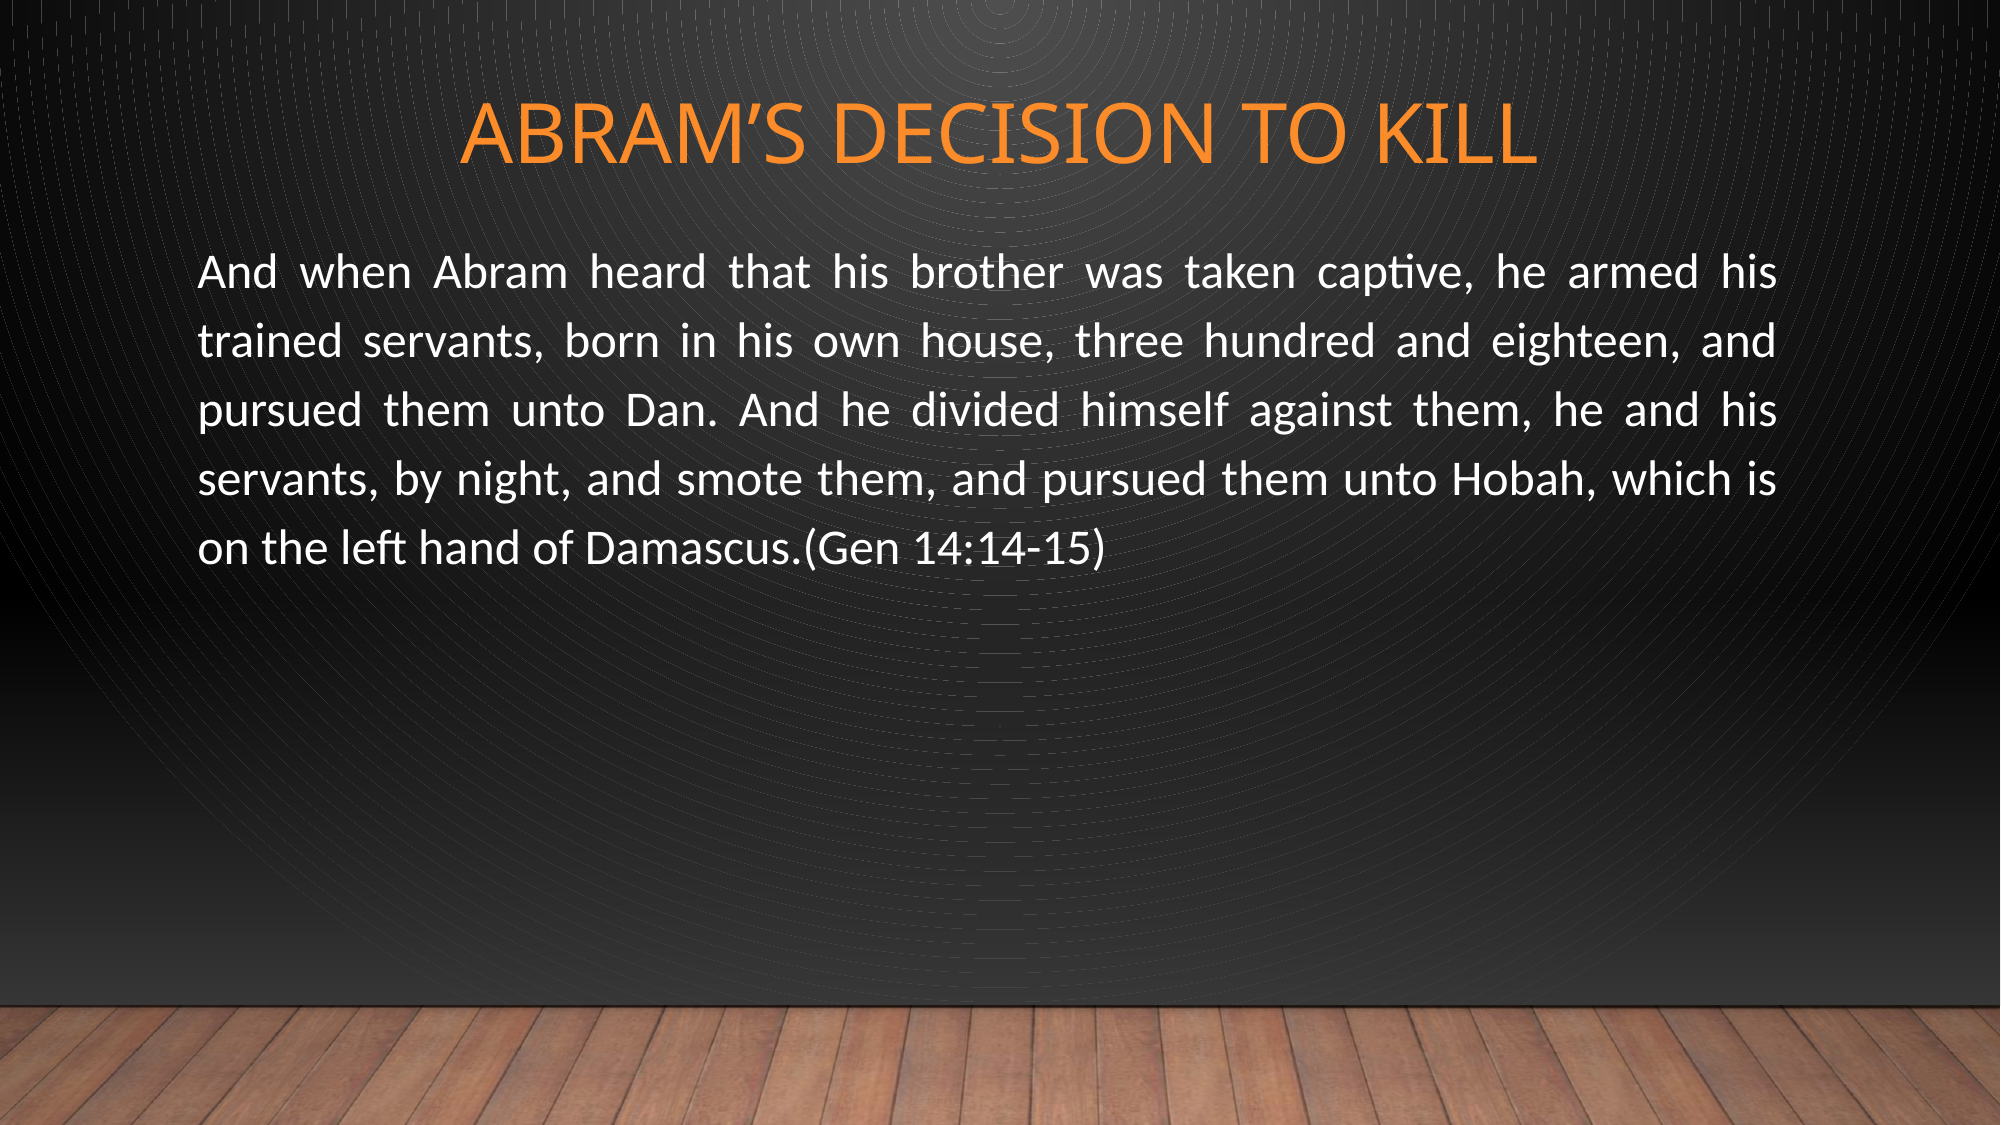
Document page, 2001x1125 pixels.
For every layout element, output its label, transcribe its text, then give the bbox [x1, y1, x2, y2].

title Abram’s decision to kill [238, 50, 1763, 222]
list And when Abram heard that his brother was taken captive, he armed his trained servants, born in his own house, three hundred and eighteen, and pursued them unto Dan. And he divided himself against them, he and his servants, by night, and smote them, and pursued them unto Hobah, which is on the left hand of Damascus.(Gen 14:14-15) [182, 222, 1794, 877]
picture [0, 1005, 2000, 1125]
